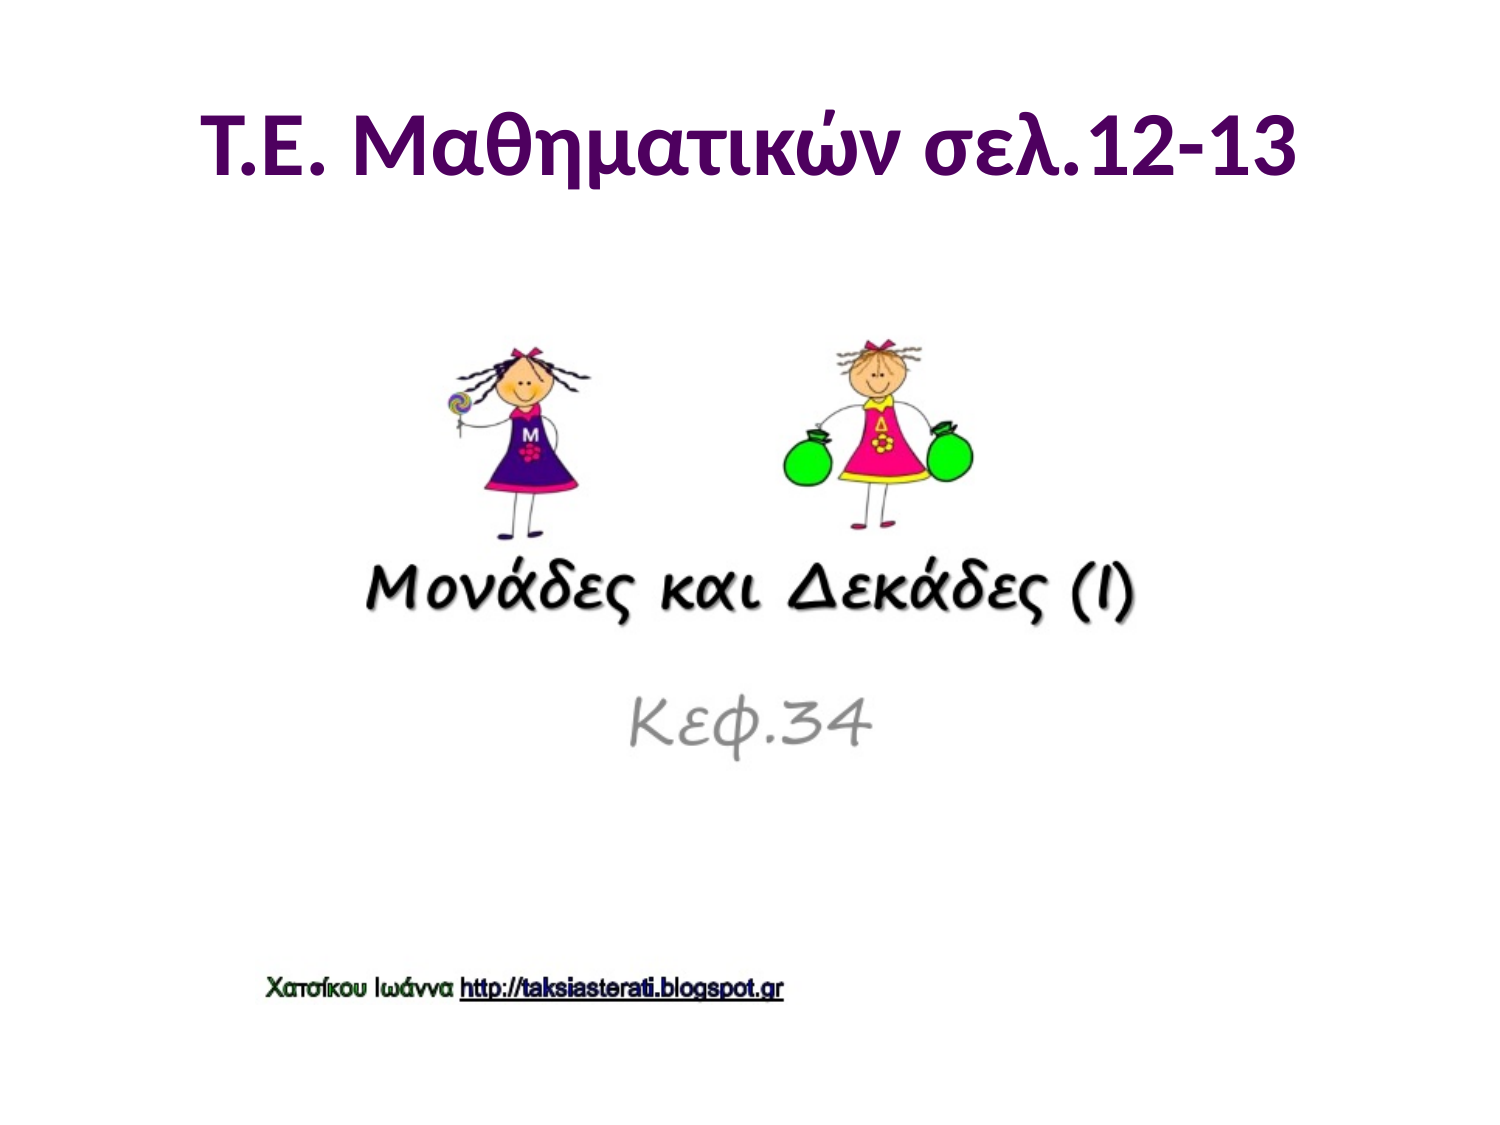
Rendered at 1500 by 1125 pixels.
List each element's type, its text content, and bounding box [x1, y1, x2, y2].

title Τ.Ε. Μαθηματικών σελ.12-13 [75, 45, 1425, 233]
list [255, 262, 1245, 1006]
